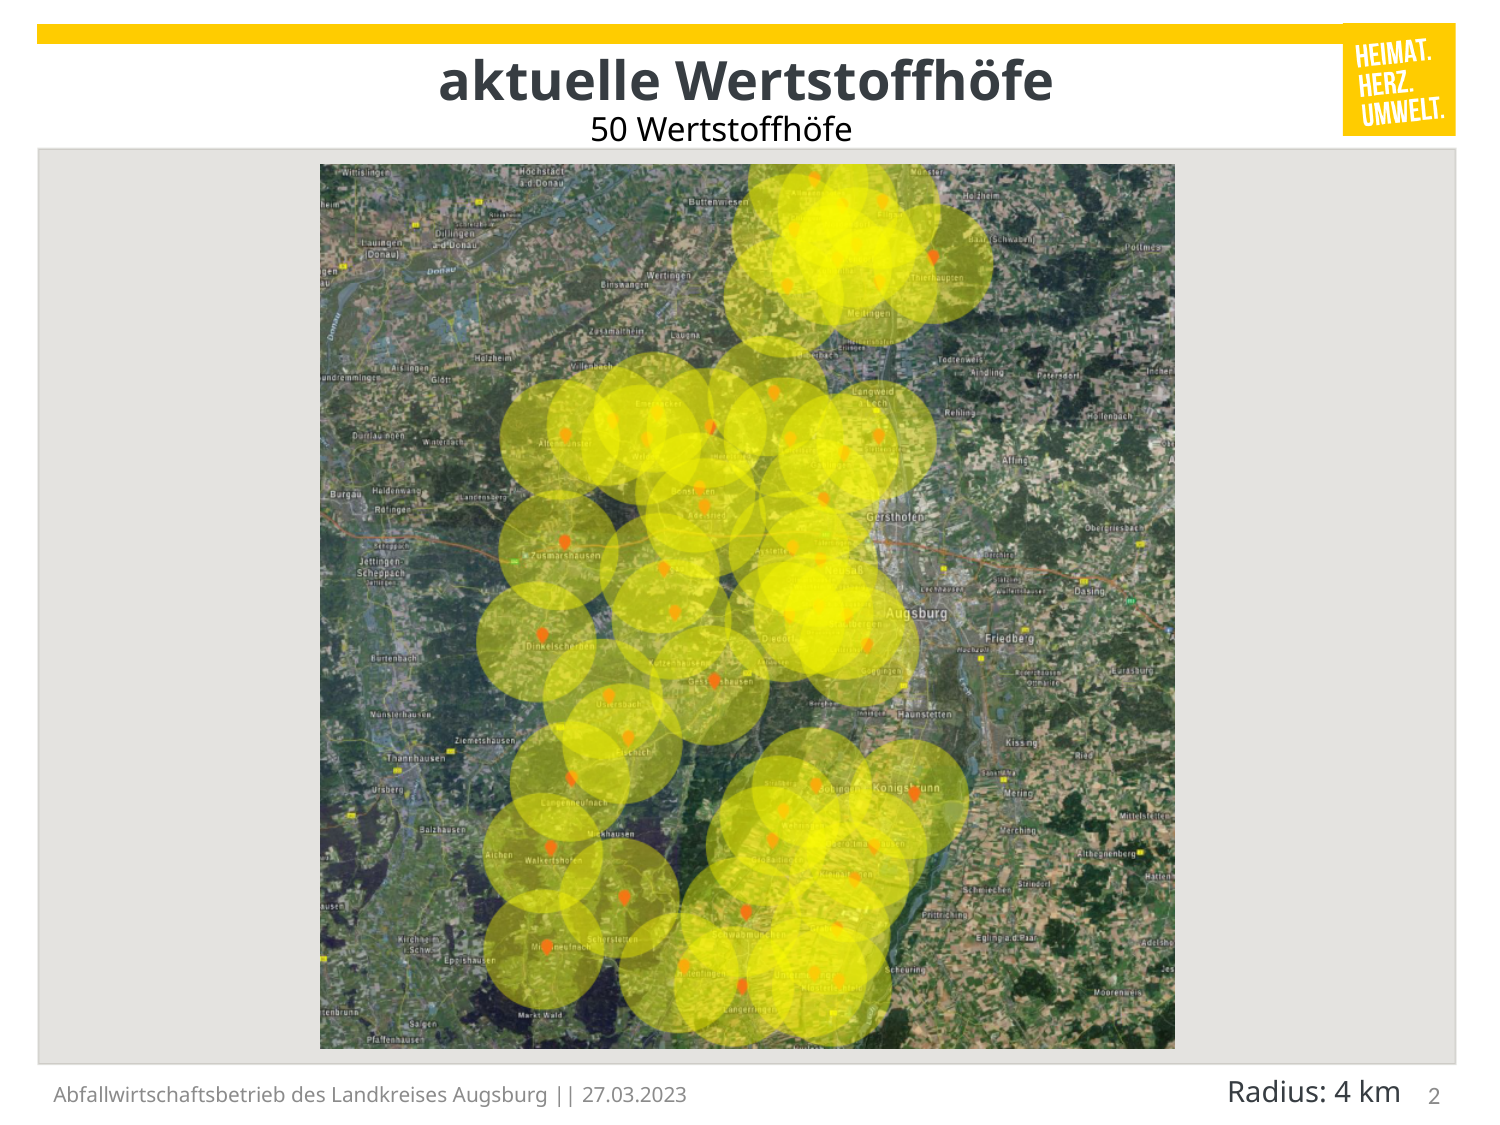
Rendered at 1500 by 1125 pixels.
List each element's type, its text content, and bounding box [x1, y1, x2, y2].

picture [1342, 23, 1456, 136]
text_box [37, 24, 1342, 44]
slide_number 2 [1118, 1065, 1456, 1124]
text_box [37, 148, 1457, 1065]
picture [319, 164, 1175, 1049]
footer Abfallwirtschaftsbetrieb des Landkreises Augsburg || 27.03.2023 [38, 1065, 989, 1124]
text_box 50 Wertstoffhöfe [575, 101, 919, 156]
text_box aktuelle Wertstoffhöfe [61, 39, 1342, 107]
text_box Radius: 4 km [1204, 1066, 1425, 1119]
